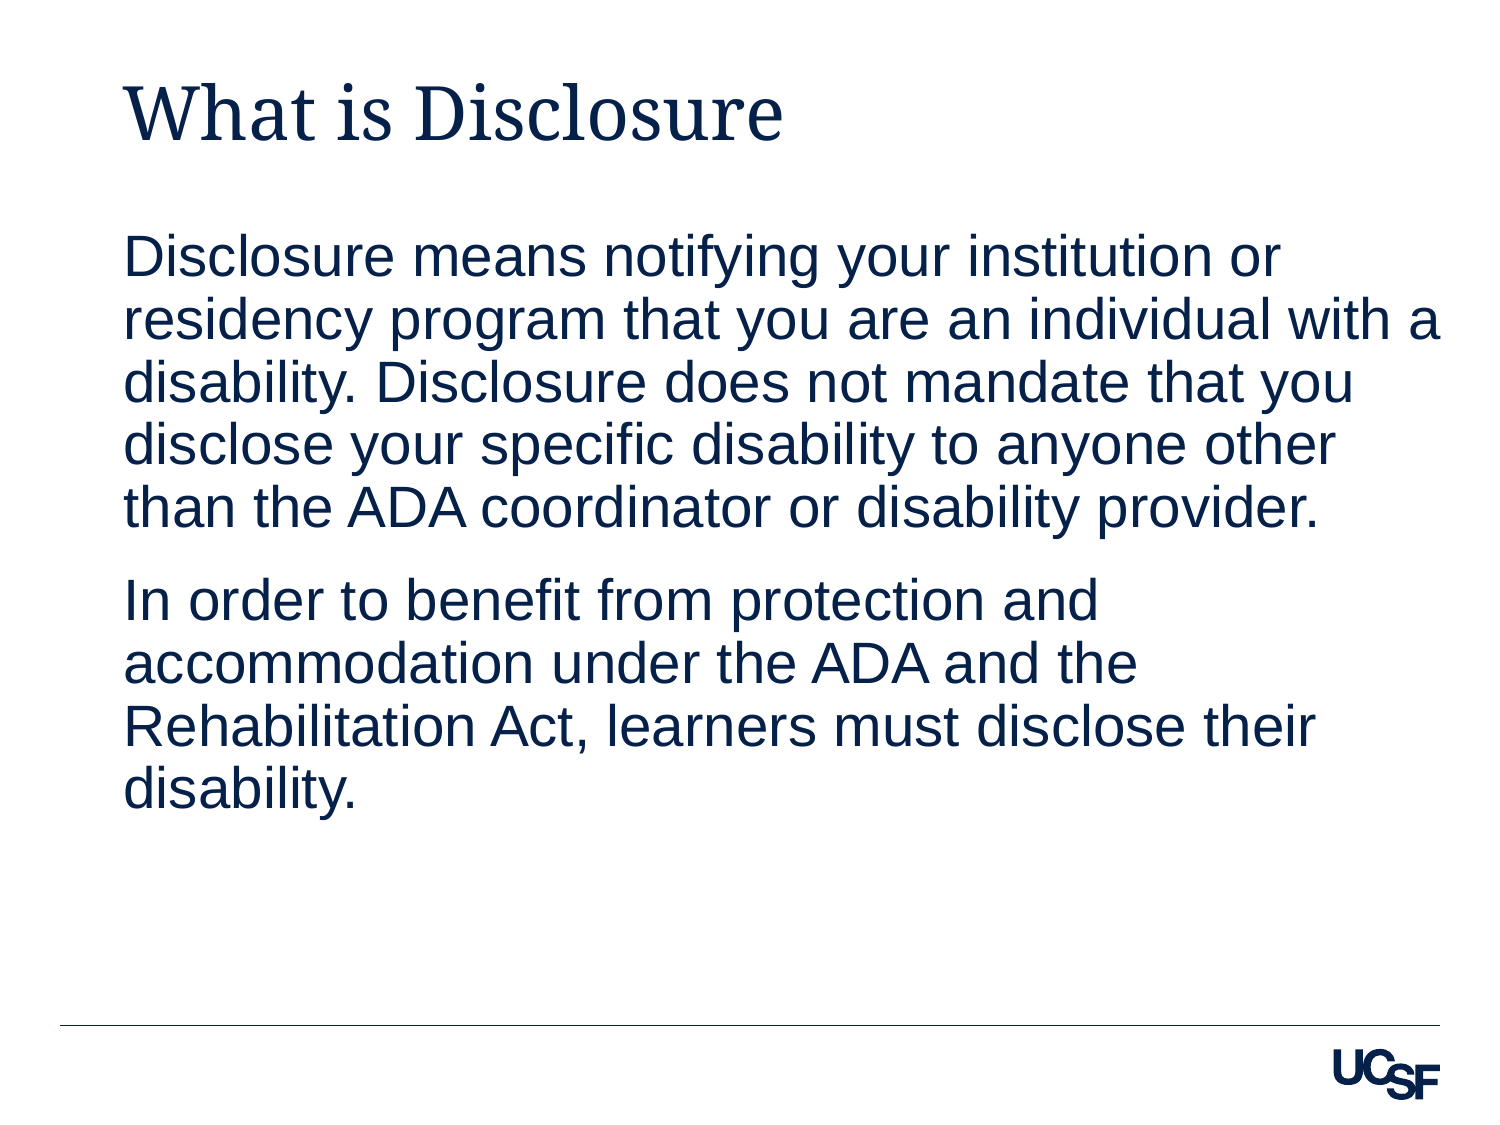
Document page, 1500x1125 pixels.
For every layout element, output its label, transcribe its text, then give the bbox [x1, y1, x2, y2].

list Disclosure means notifying your institution or residency program that you are an individual with a disability. Disclosure does not mandate that you disclose your specific disability to anyone other than the ADA coordinator or disability provider. In order to benefit from protection and accommodation under the ADA and the Rehabilitation Act, learners must disclose their disability. [108, 218, 1475, 974]
title What is Disclosure [107, 71, 1435, 167]
